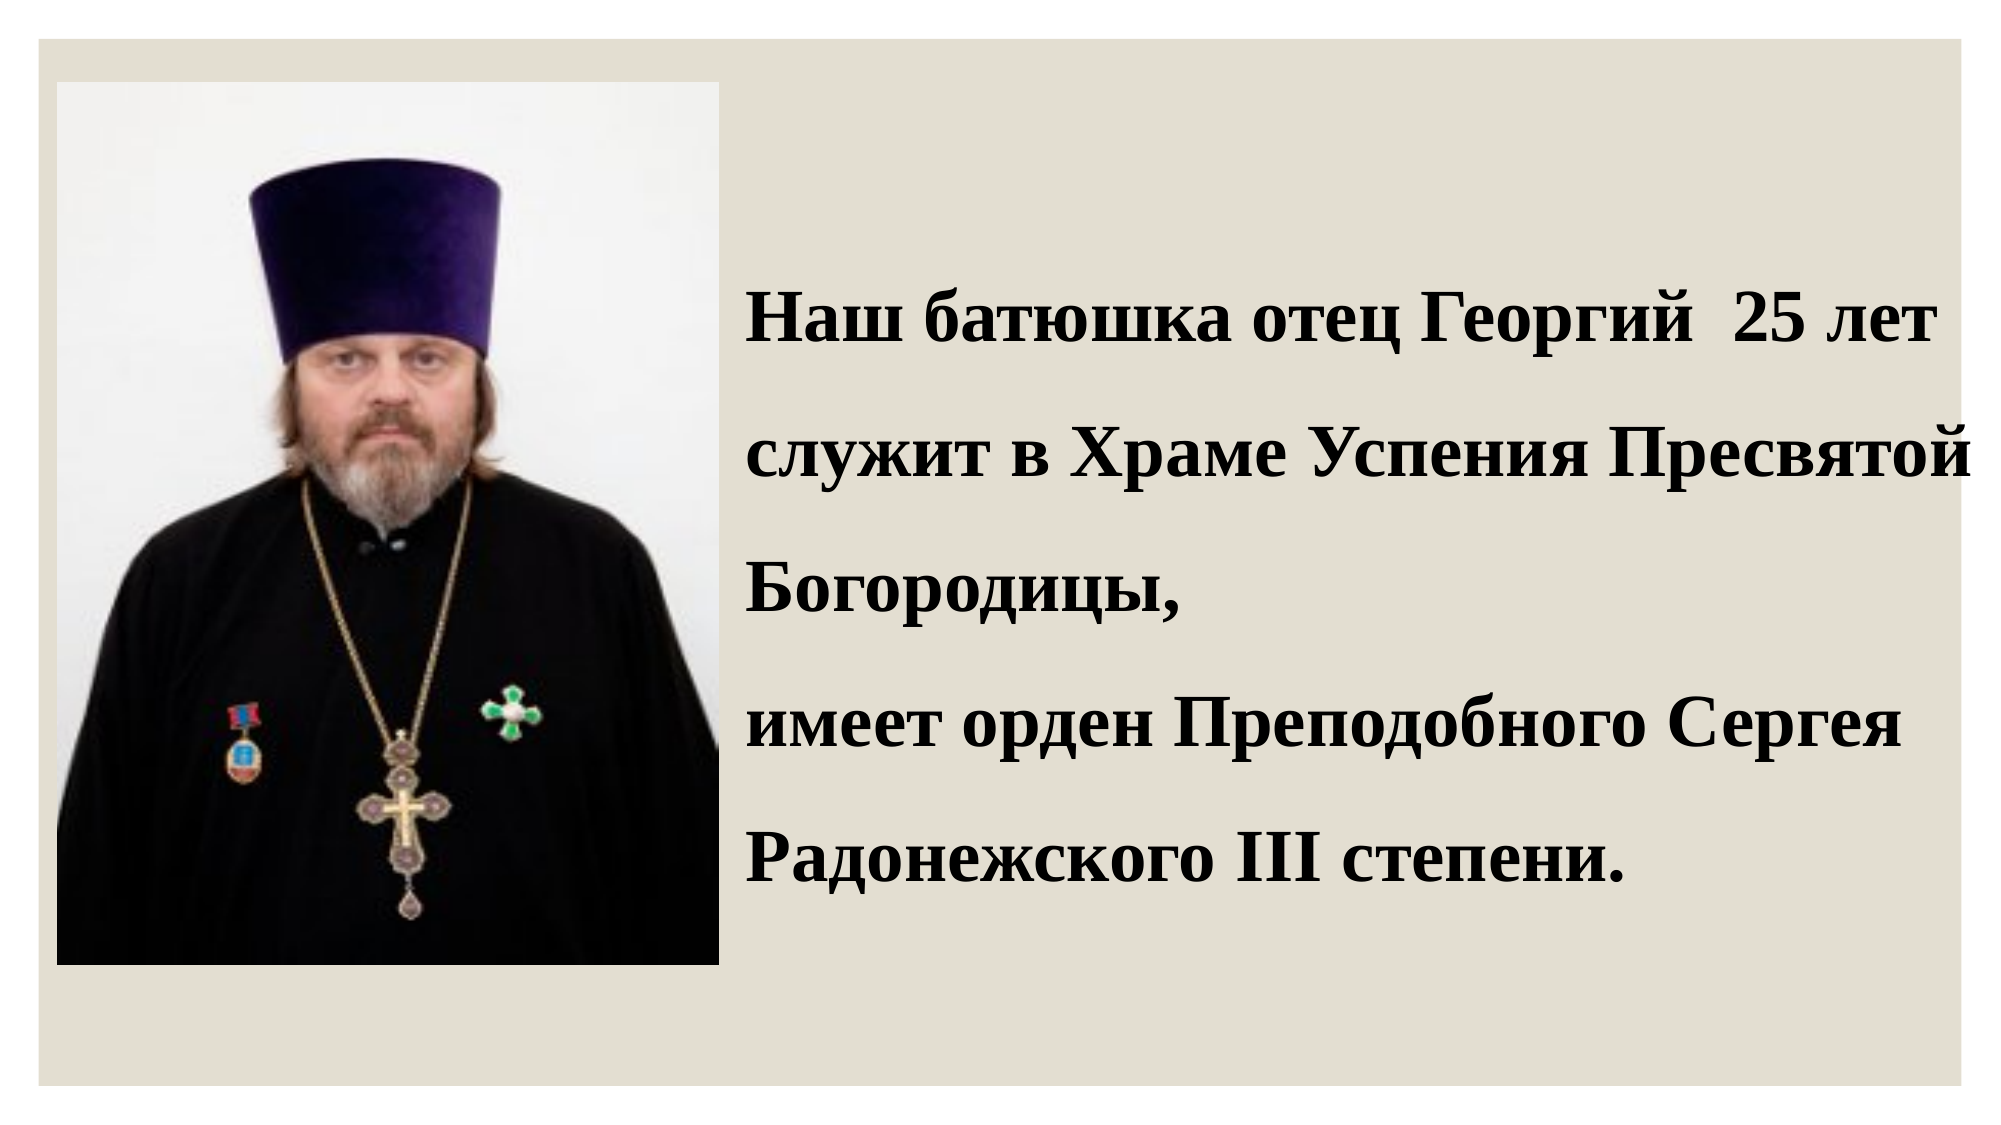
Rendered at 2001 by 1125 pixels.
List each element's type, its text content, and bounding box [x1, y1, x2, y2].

picture [57, 82, 719, 965]
text_box Наш батюшка отец Георгий 25 лет служит в Храме Успения Пресвятой Богородицы, имеет орден Преподобного Сергея Радонежского III степени. [730, 214, 2000, 904]
